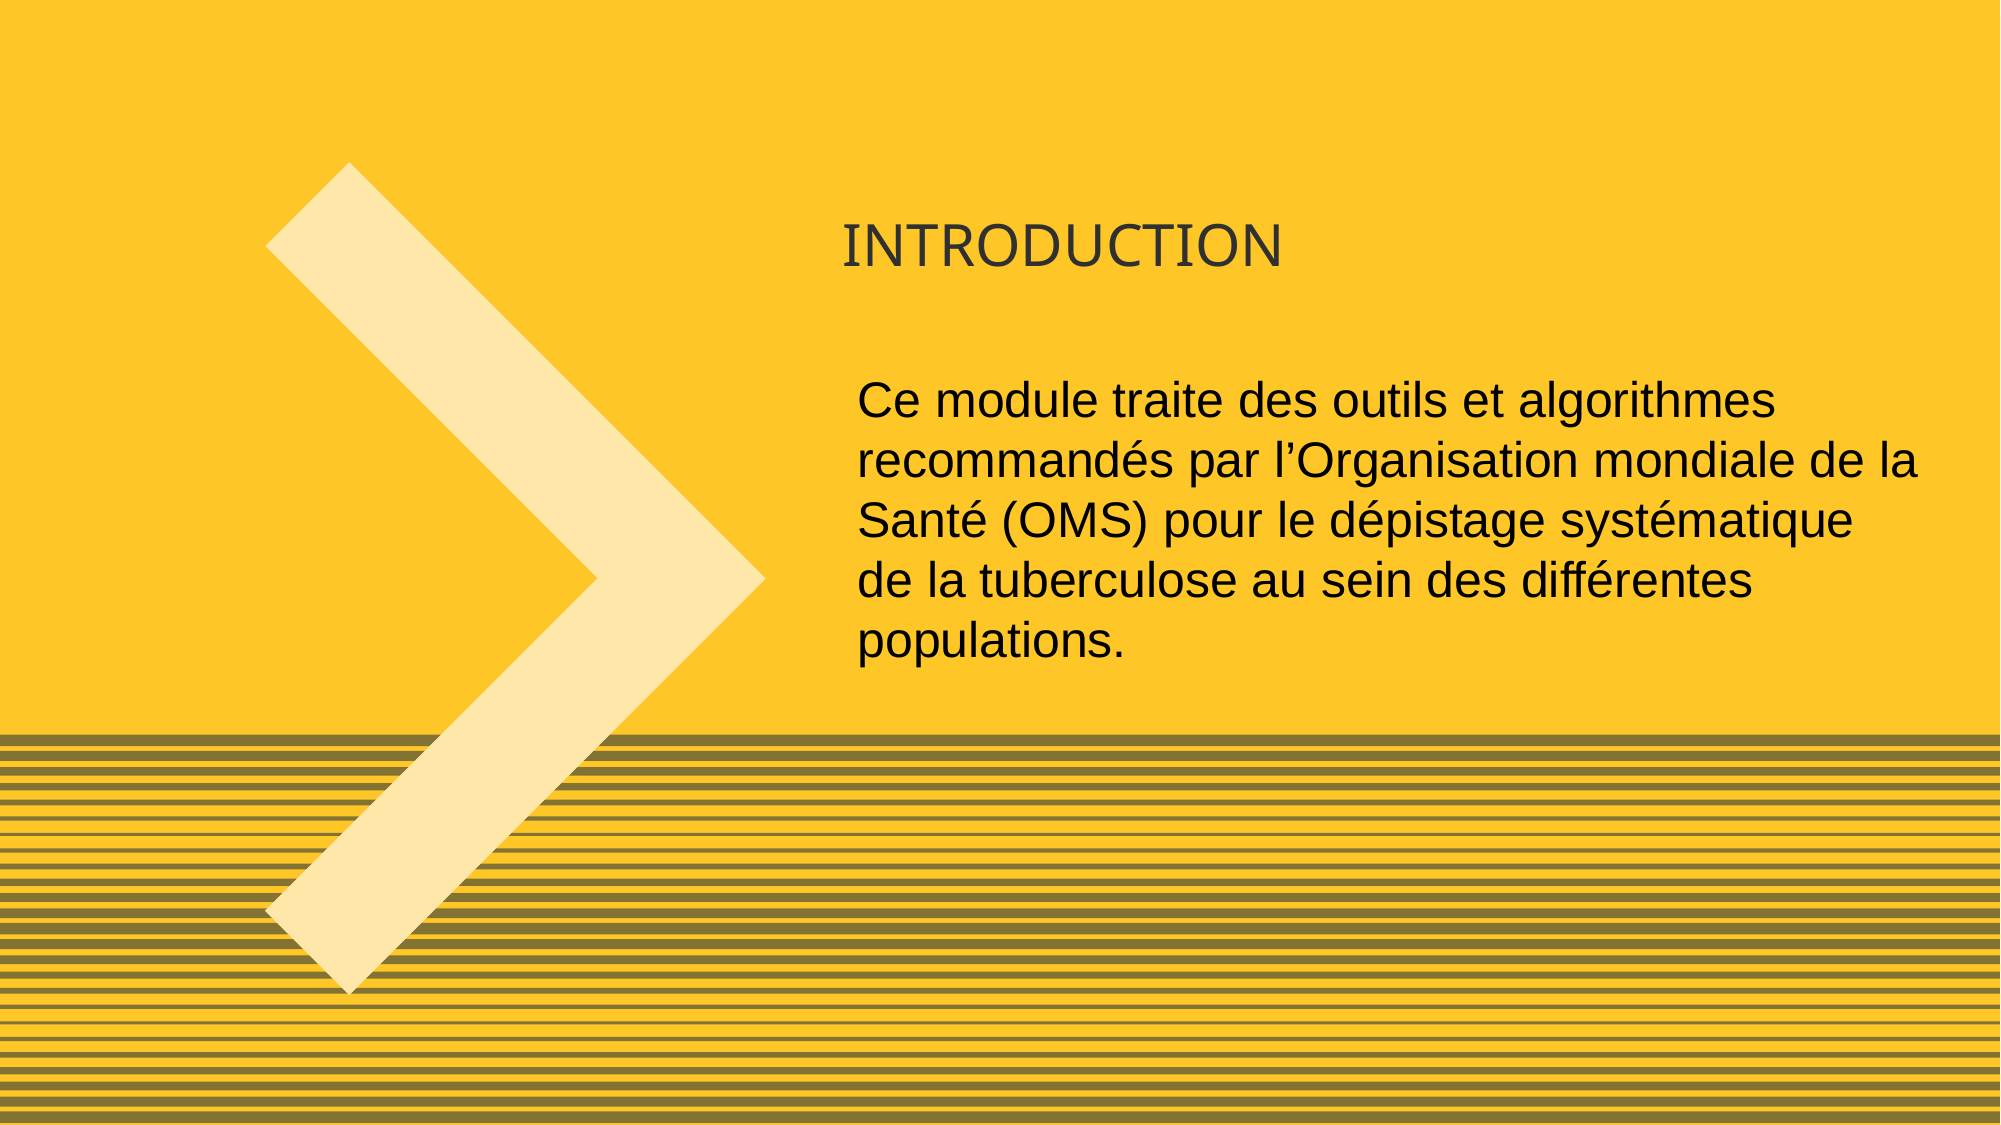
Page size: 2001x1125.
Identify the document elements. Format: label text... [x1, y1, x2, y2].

title INTRODUCTION [842, 188, 1792, 307]
text_box Ce module traite des outils et algorithmes recommandés par l’Organisation mondiale de la Santé (OMS) pour le dépistage systématique de la tuberculose au sein des différentes populations. [842, 352, 1938, 683]
